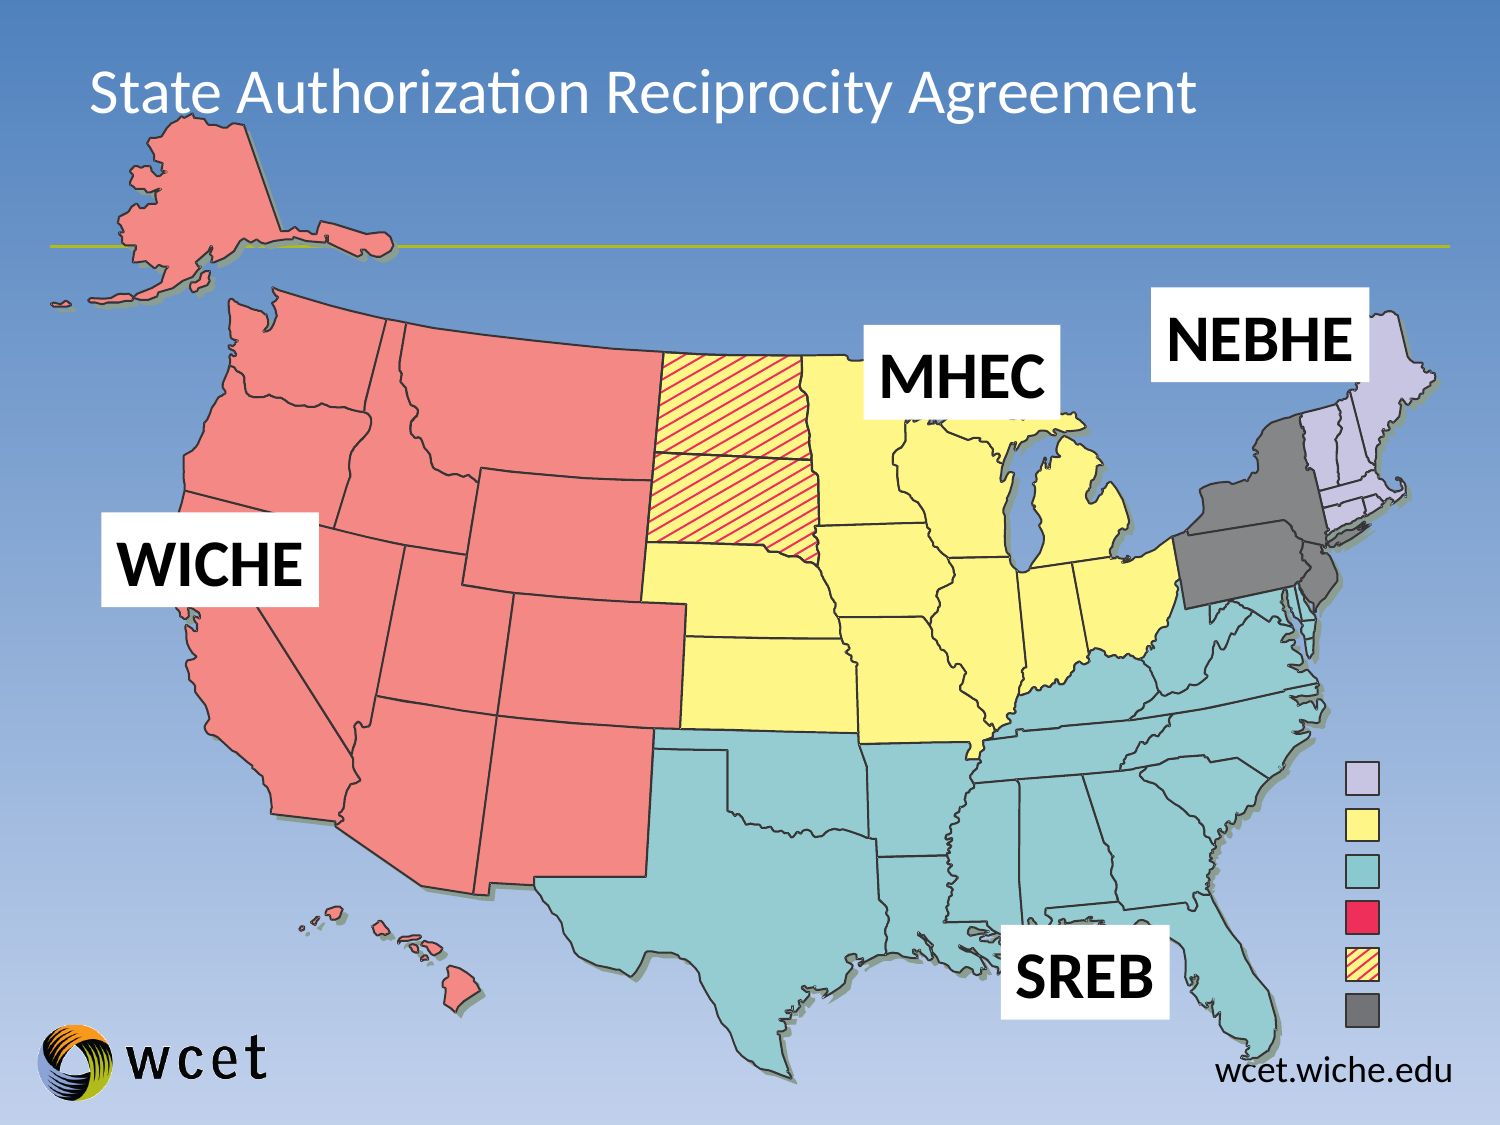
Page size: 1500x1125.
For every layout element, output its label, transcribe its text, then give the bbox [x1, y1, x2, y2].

picture [49, 112, 1442, 1085]
title State Authorization Reciprocity Agreement [75, 40, 1425, 110]
